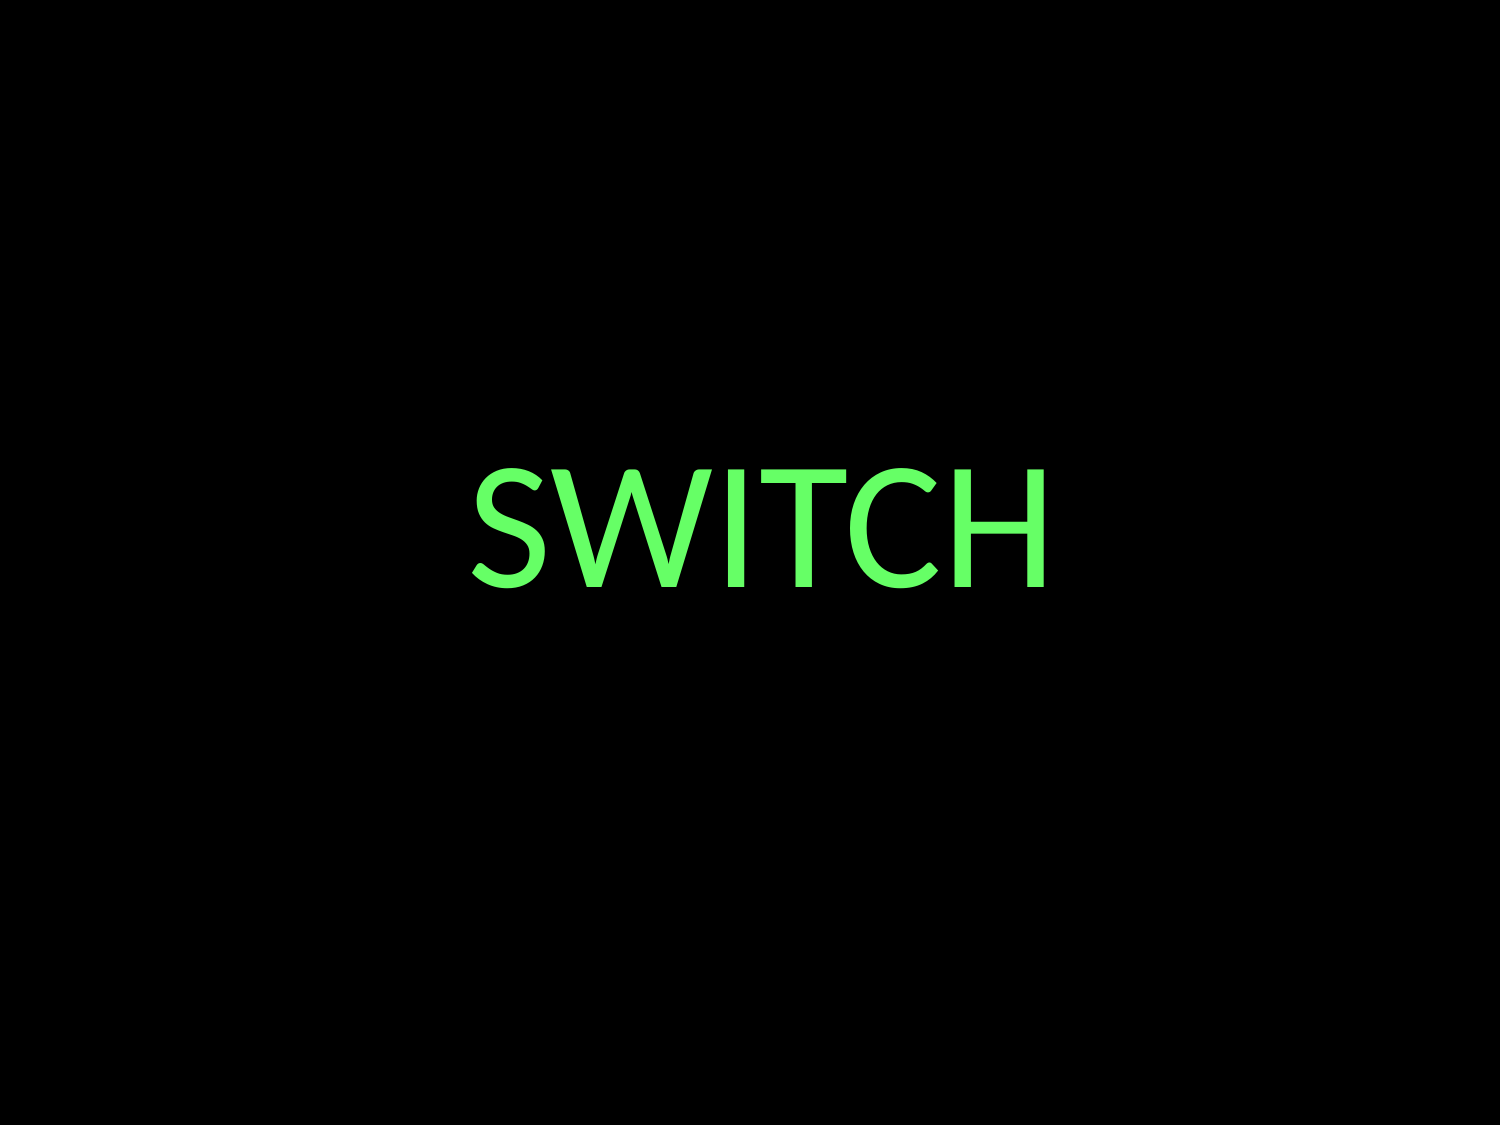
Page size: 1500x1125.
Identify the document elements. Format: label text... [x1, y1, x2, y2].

list SWITCH [75, 75, 1450, 1000]
